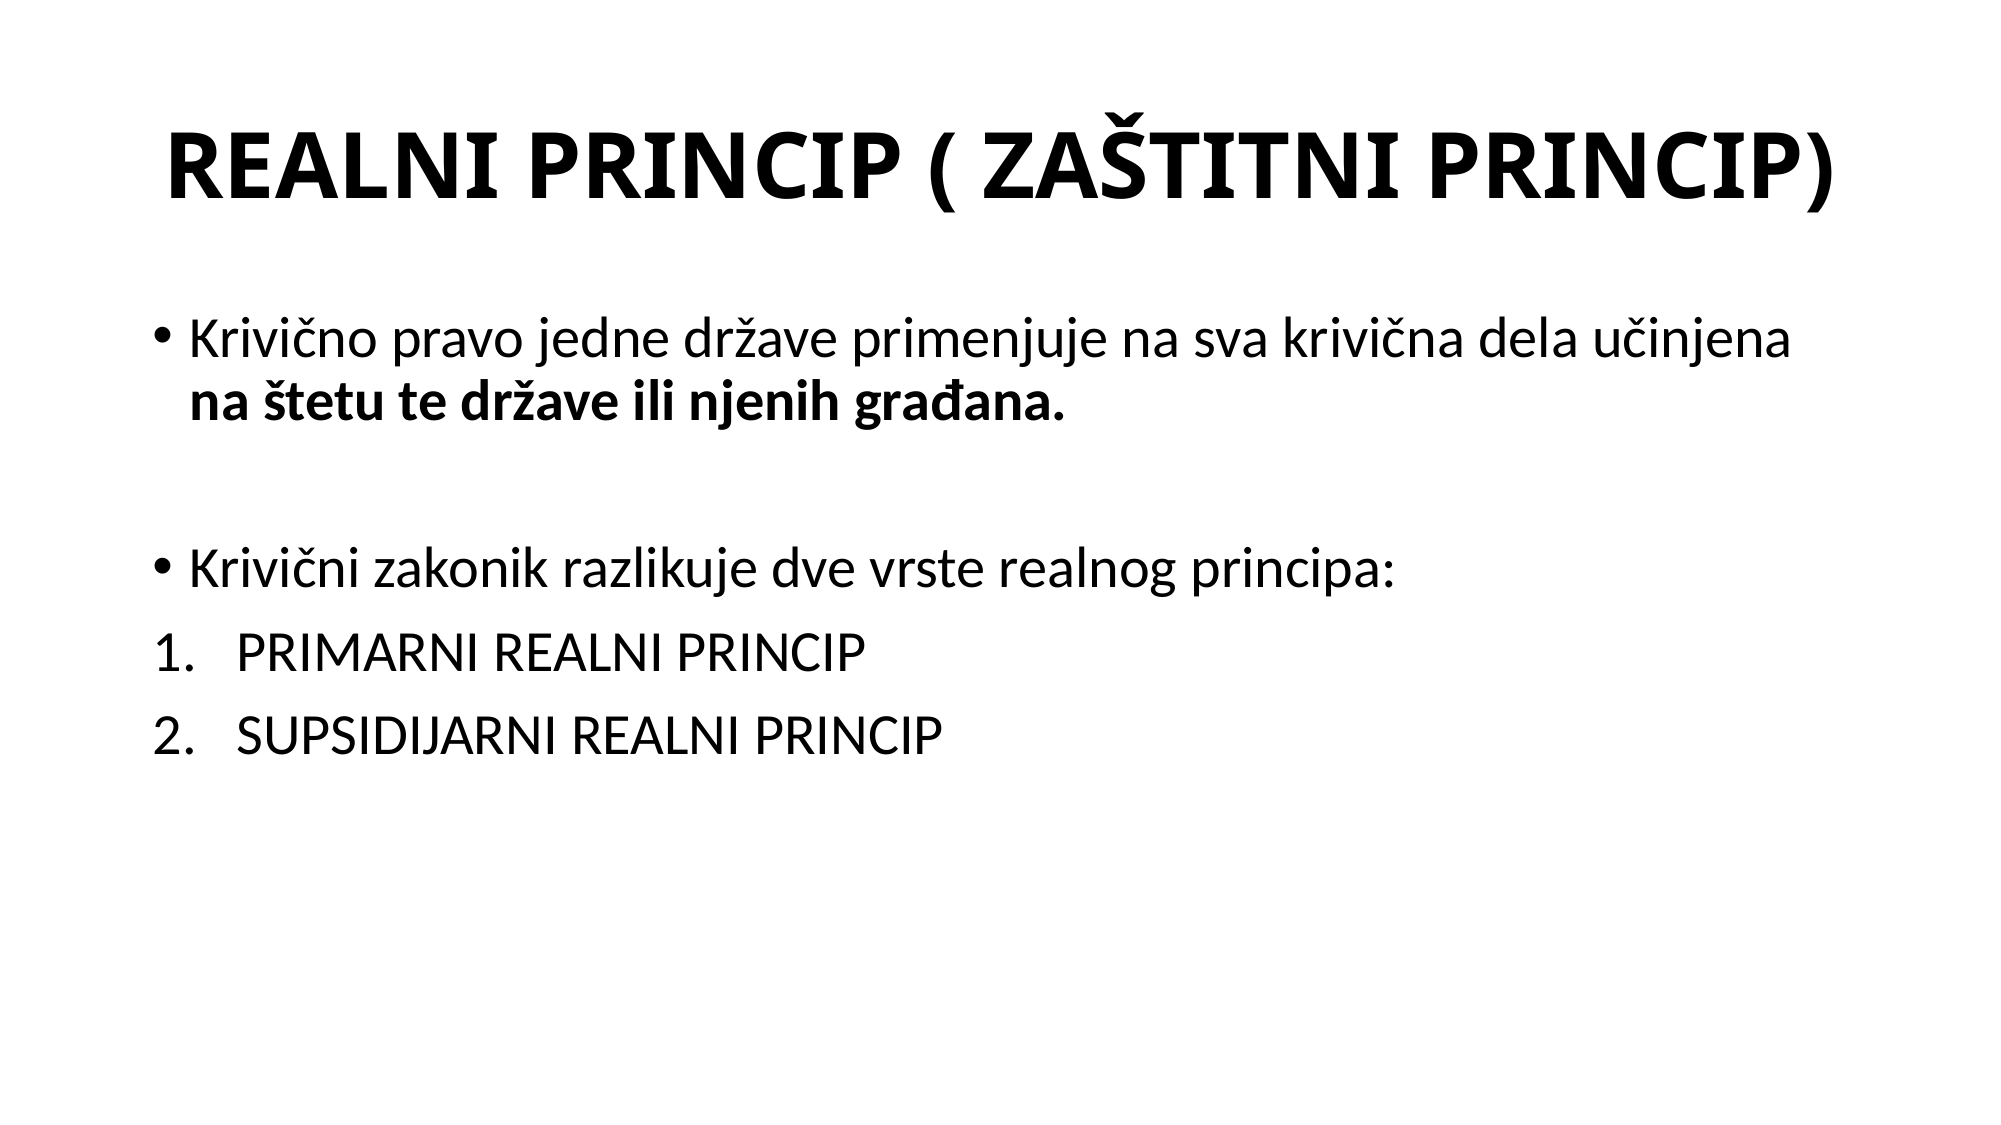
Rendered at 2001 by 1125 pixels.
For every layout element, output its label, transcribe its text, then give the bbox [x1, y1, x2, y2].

list Krivično pravo jedne države primenjuje na sva krivična dela učinjena na štetu te države ili njenih građana. Krivični zakonik razlikuje dve vrste realnog principa: PRIMARNI REALNI PRINCIP SUPSIDIJARNI REALNI PRINCIP [137, 299, 1863, 1014]
title REALNI PRINCIP ( ZAŠTITNI PRINCIP) [137, 59, 1863, 278]
